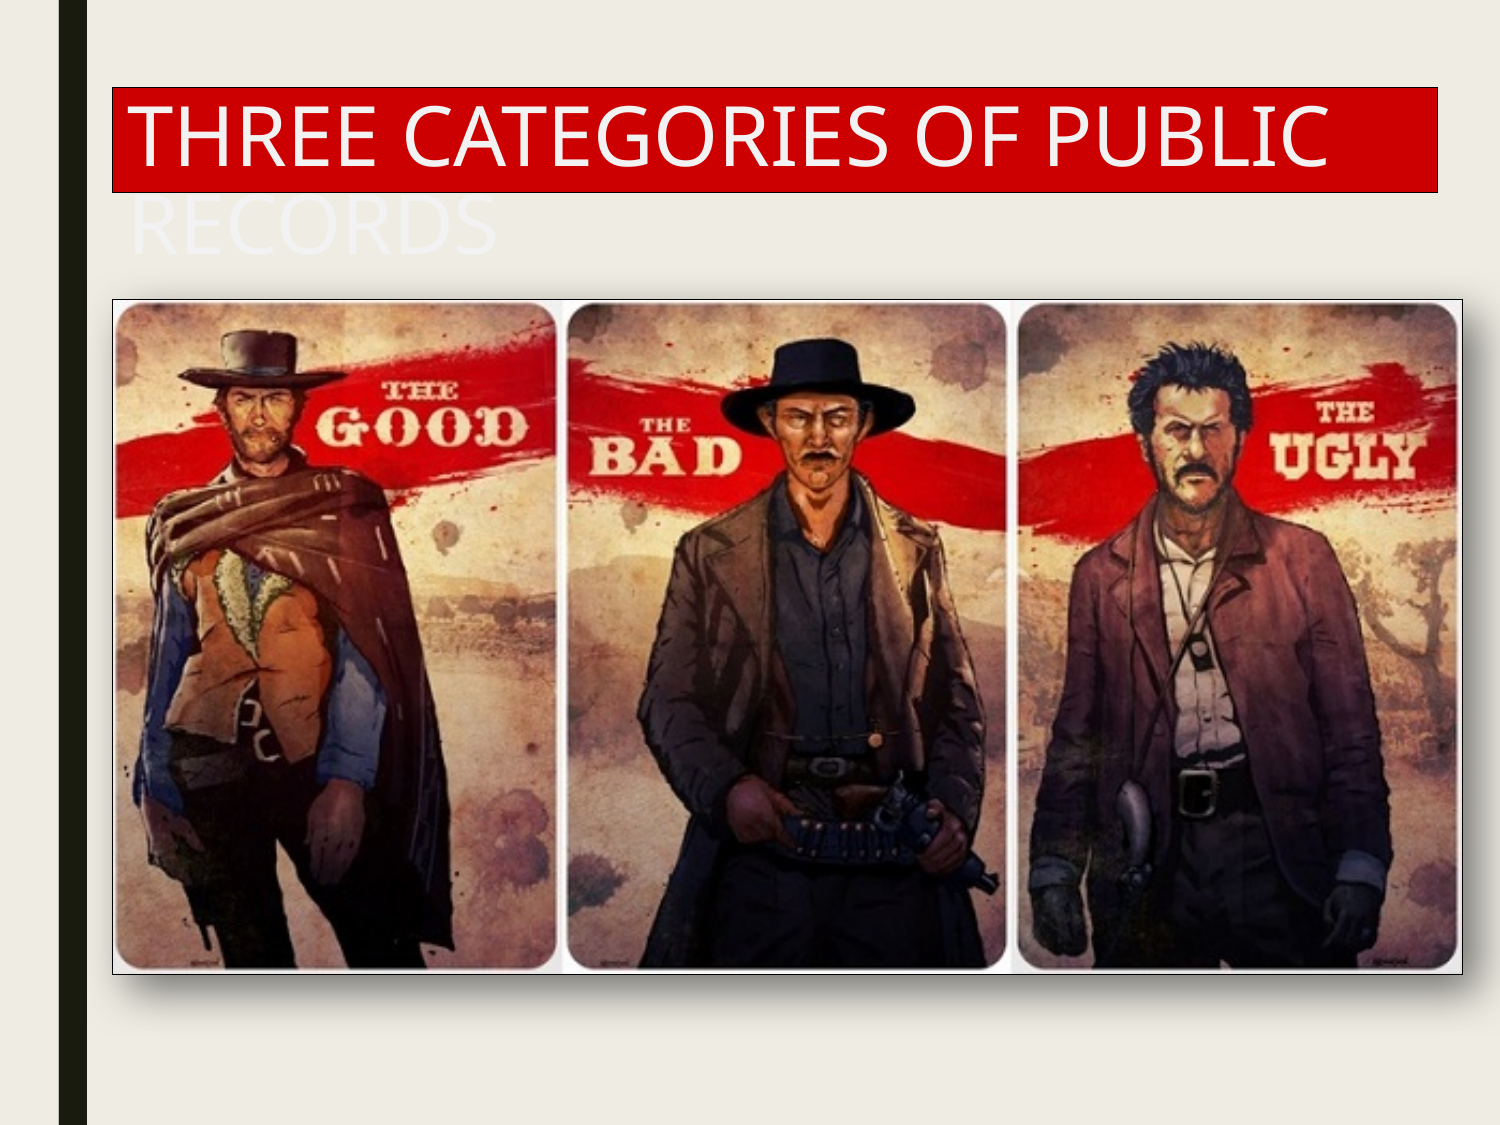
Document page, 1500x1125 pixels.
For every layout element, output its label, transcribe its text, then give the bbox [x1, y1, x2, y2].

title THREE CATEGORIES OF PUBLIC RECORDS [112, 87, 1438, 193]
picture [112, 299, 1463, 975]
